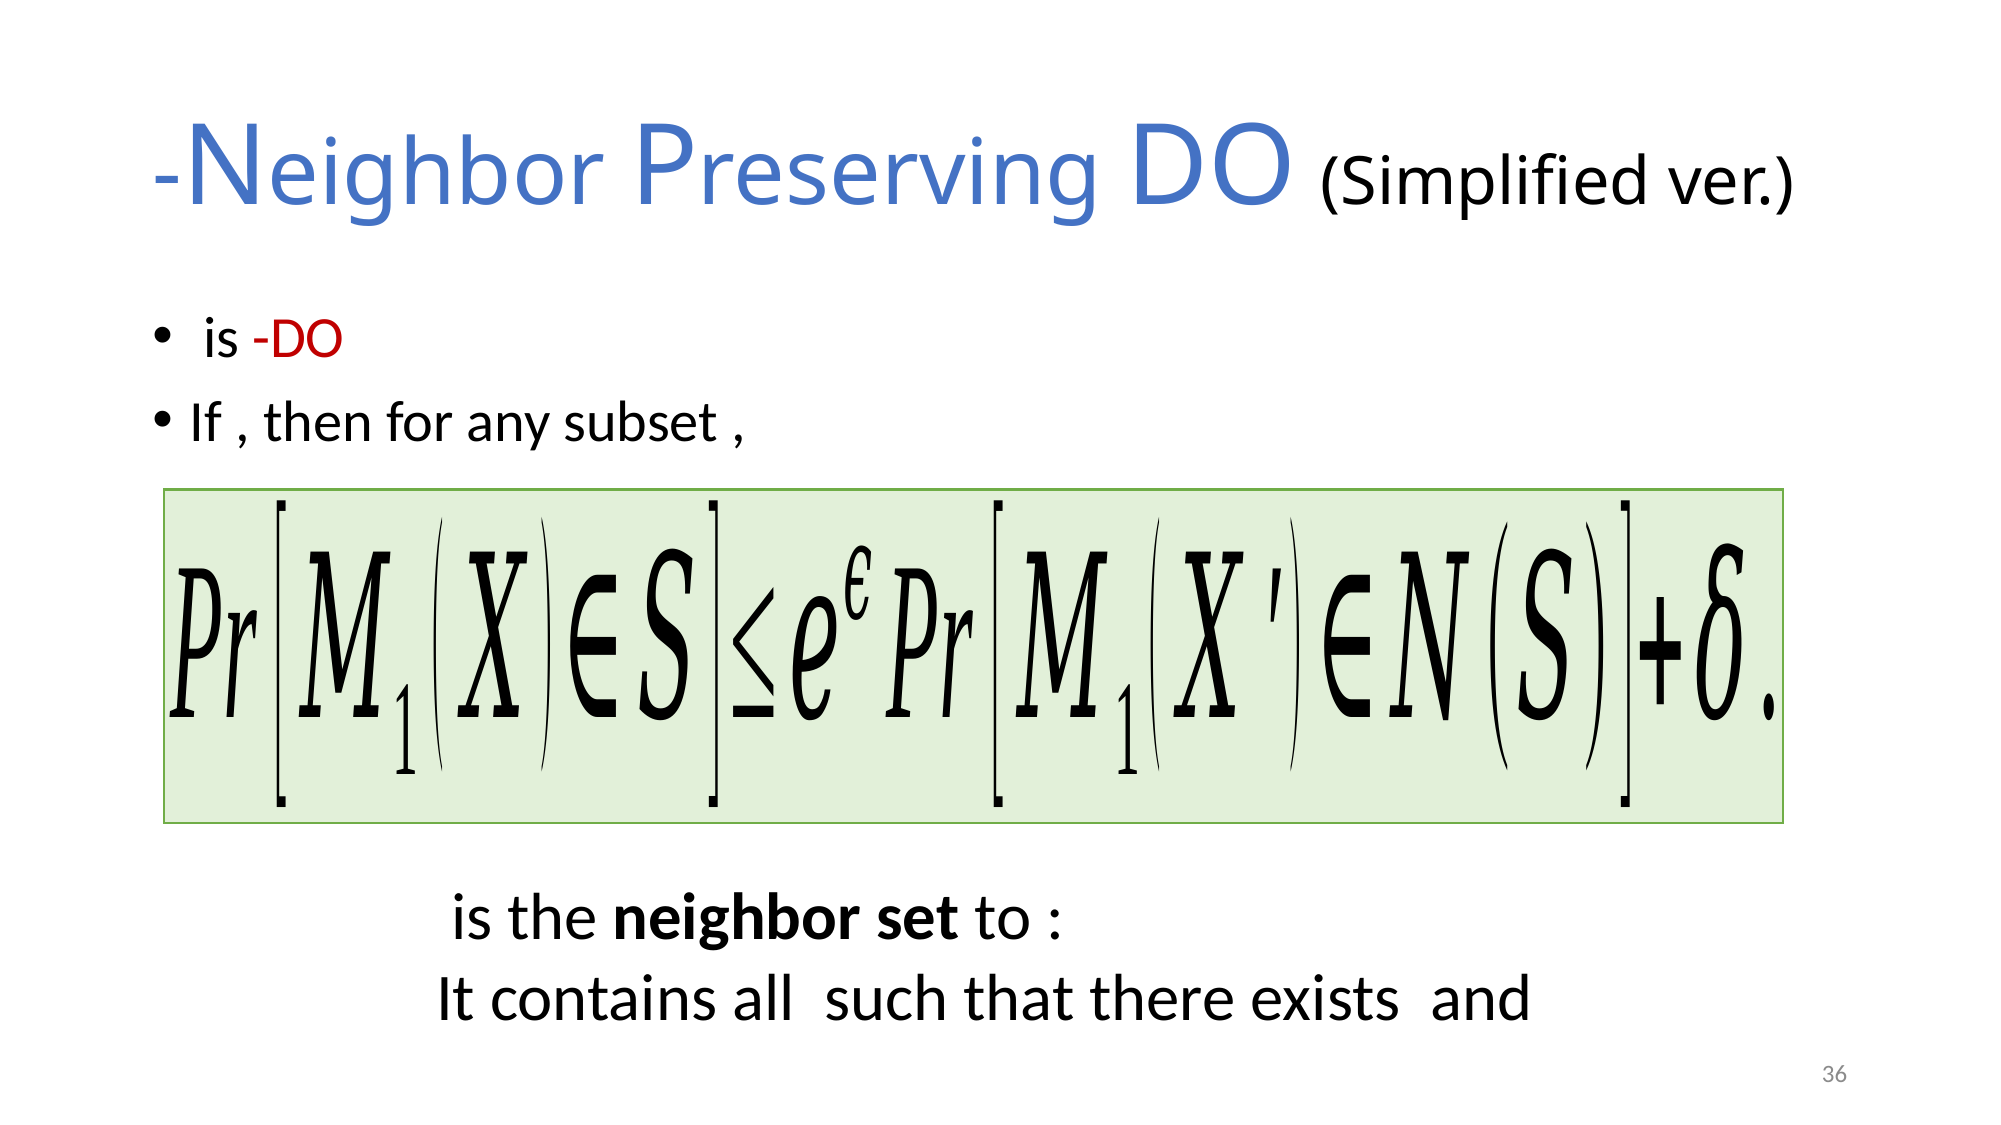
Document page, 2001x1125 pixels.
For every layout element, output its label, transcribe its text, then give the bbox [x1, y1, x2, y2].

slide_number 36 [1412, 1042, 1863, 1103]
